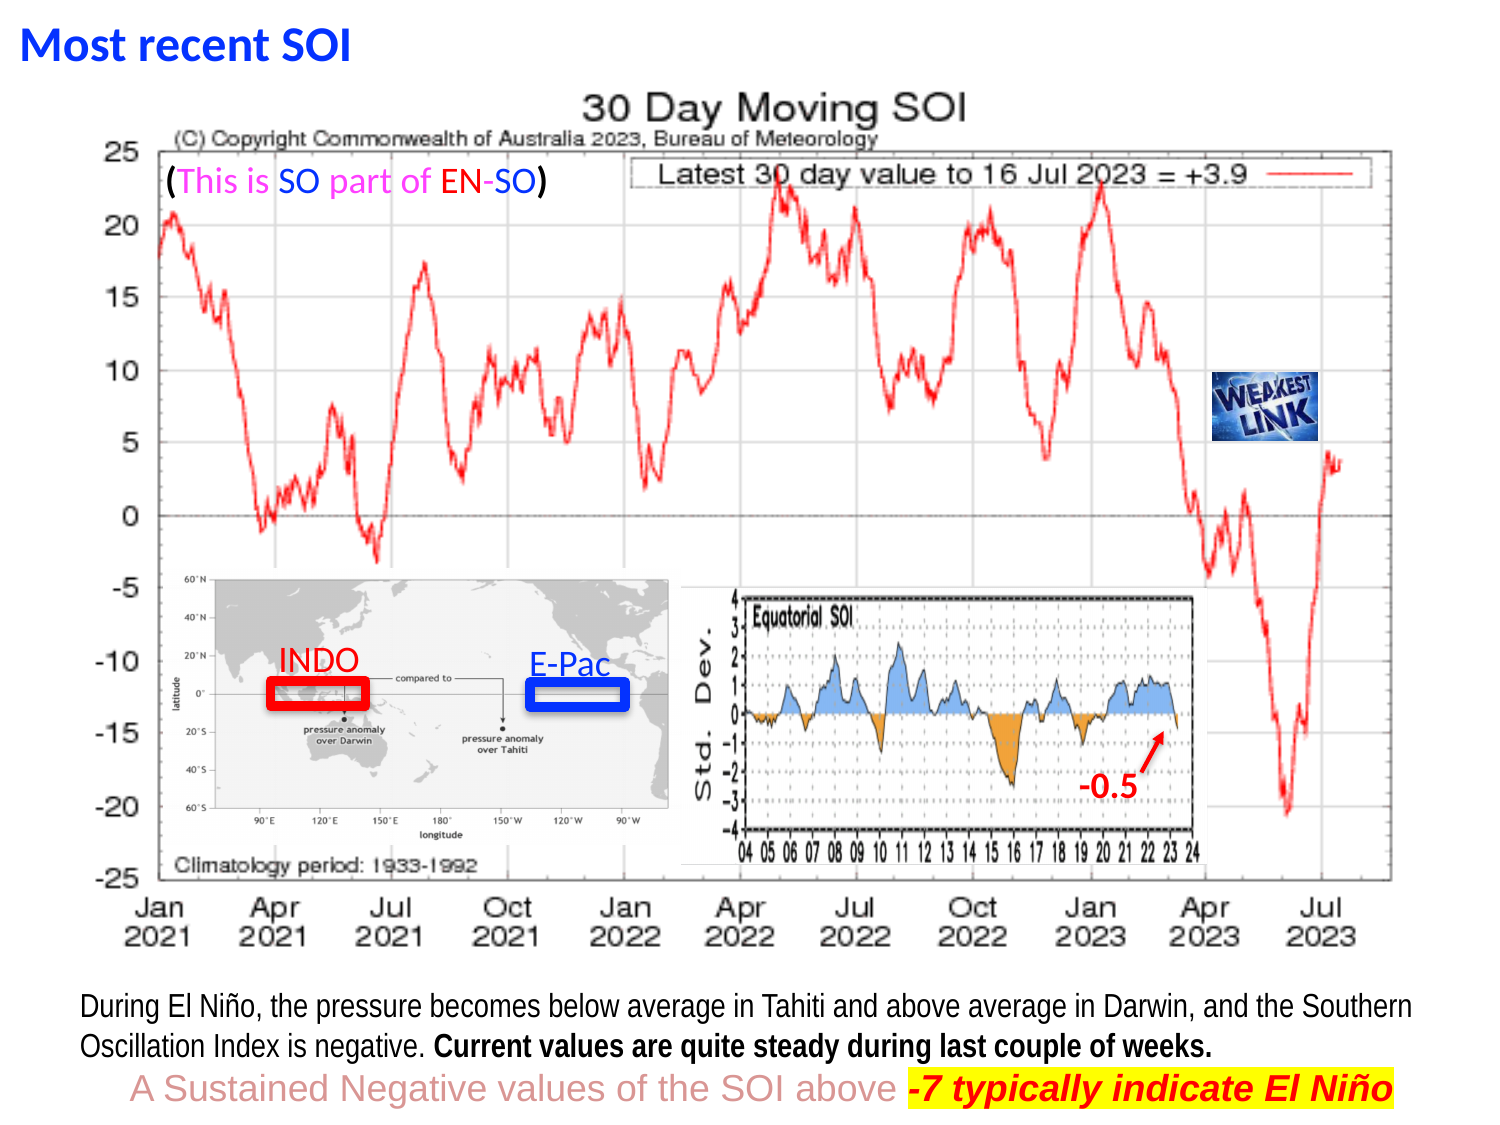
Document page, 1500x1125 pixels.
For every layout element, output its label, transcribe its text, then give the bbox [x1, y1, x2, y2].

text_box Most recent SOI [4, 4, 1025, 79]
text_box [1141, 730, 1164, 773]
picture [14, 65, 1441, 967]
text_box During El Niño, the pressure becomes below average in Tahiti and above average in Darwin, and the Southern Oscillation Index is negative. Current values are quite steady during last couple of weeks. A Sustained Negative values of the SOI above -7 typically indicate El Niño [65, 976, 1459, 1117]
